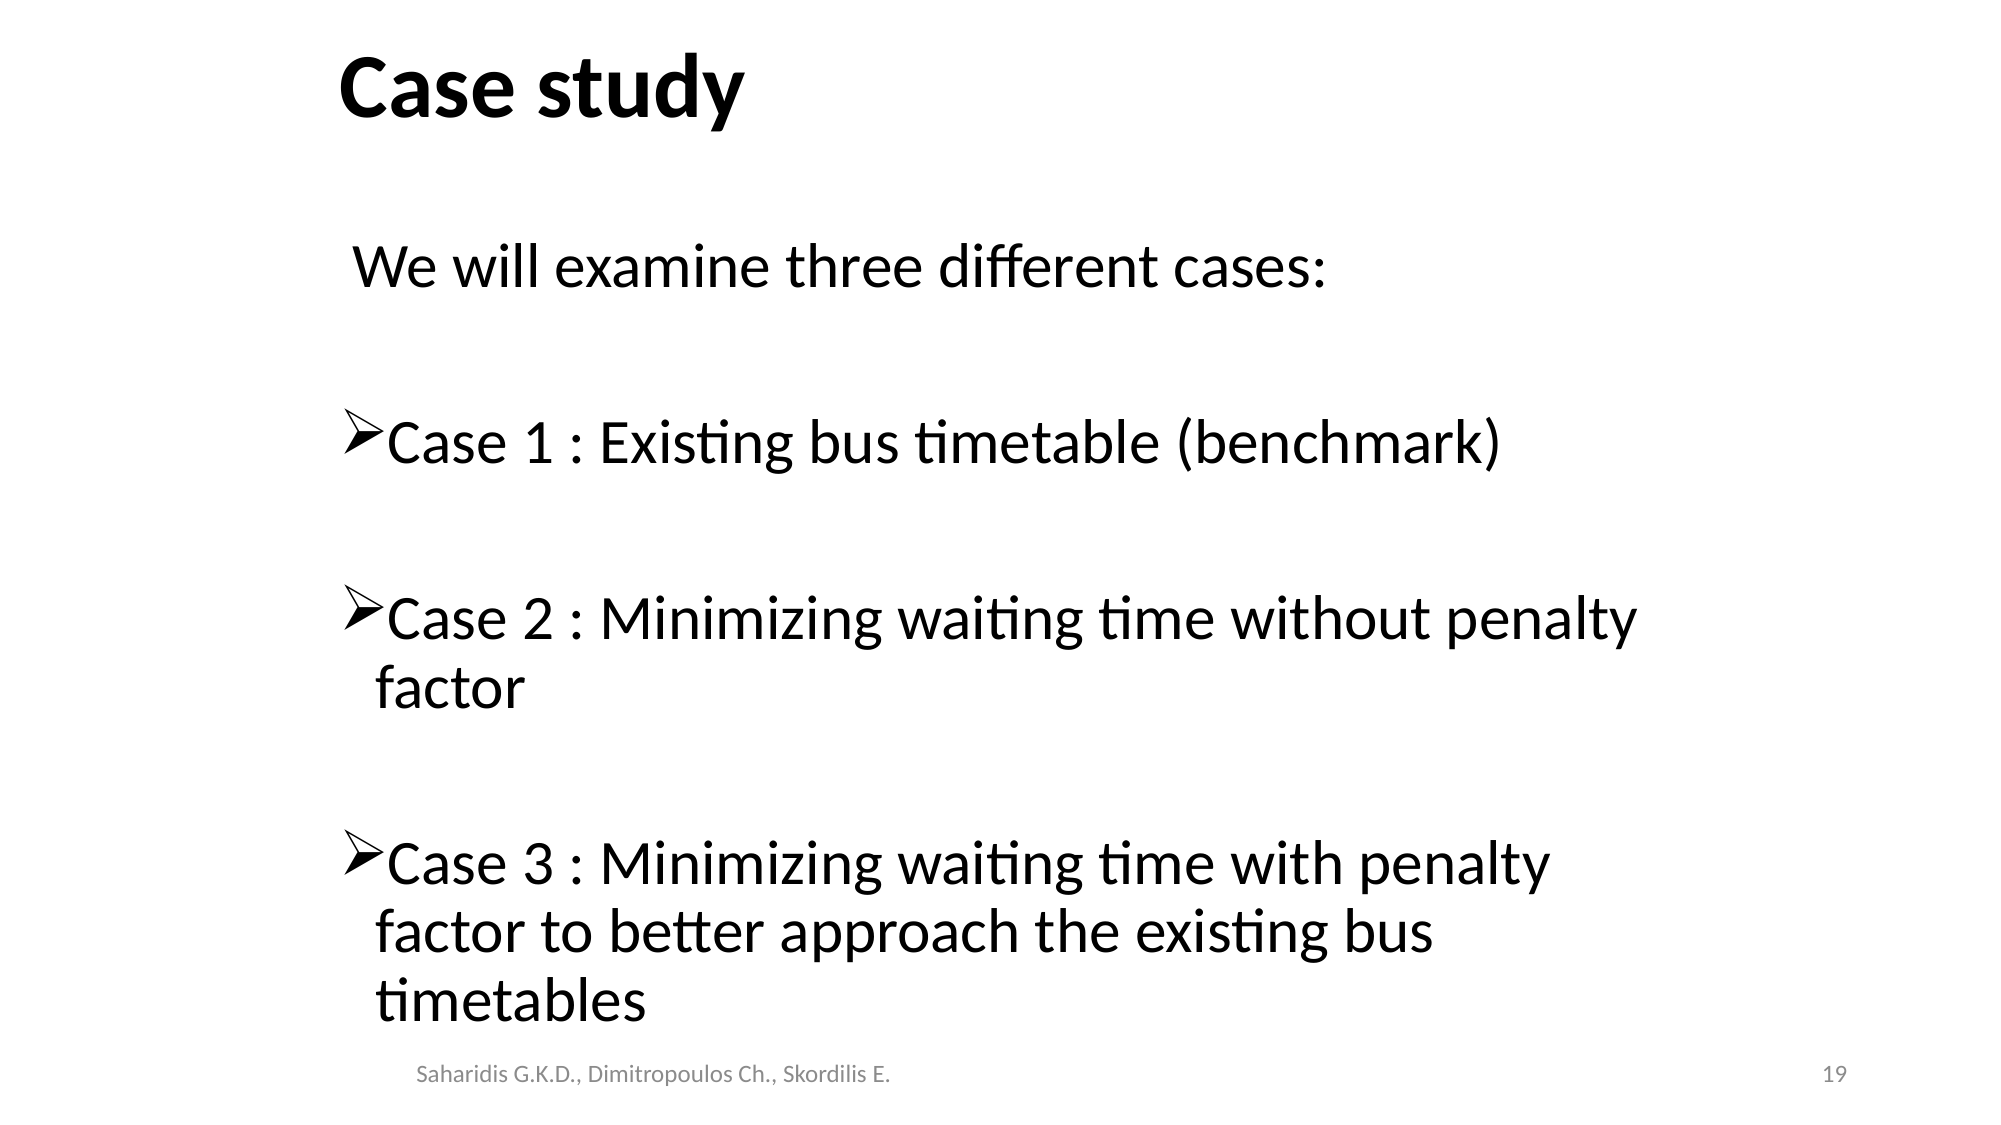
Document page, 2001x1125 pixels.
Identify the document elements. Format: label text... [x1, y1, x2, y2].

slide_number 19 [1412, 1042, 1863, 1103]
footer Saharidis G.K.D., Dimitropoulos Ch., Skordilis E. [358, 1042, 950, 1103]
list We will examine three different cases: Case 1 : Existing bus timetable (benchmark) Case 2 : Minimizing waiting time without penalty factor Case 3 : Minimizing waiting time with penalty factor to better approach the existing bus timetables [324, 224, 1675, 1050]
title Case study [324, 0, 1675, 175]
